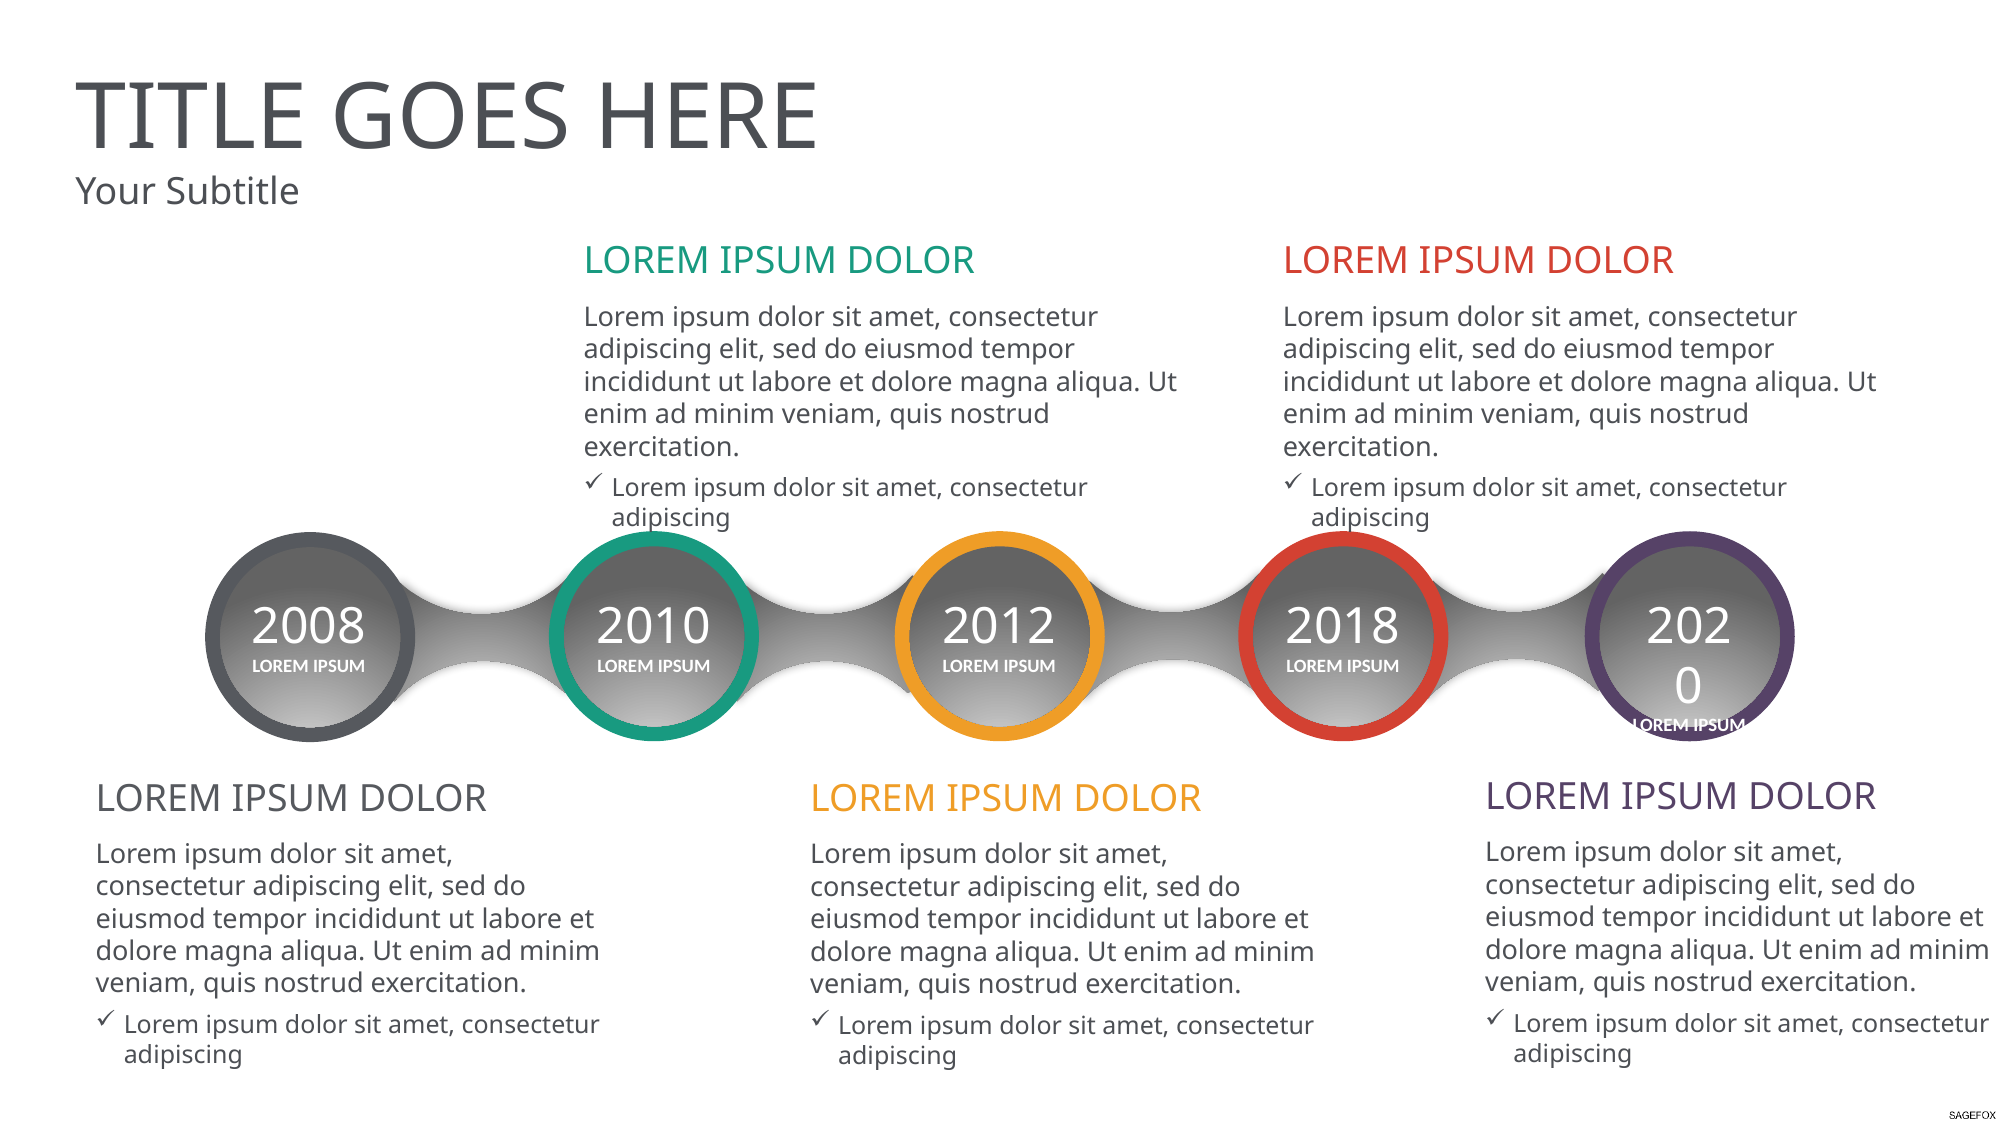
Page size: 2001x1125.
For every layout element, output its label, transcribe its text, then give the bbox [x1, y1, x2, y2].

picture [1924, 1102, 2000, 1123]
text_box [205, 532, 416, 743]
text_box LOREM IPSUM DOLOR Lorem ipsum dolor sit amet, consectetur adipiscing elit, sed do eiusmod tempor incididunt ut labore et dolore magna aliqua. Ut enim ad minim veniam, quis nostrud exercitation. Lorem ipsum dolor sit amet, consectetur adipiscing [795, 766, 1337, 1077]
text_box [416, 592, 548, 684]
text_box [894, 531, 1105, 742]
text_box [1105, 590, 1238, 682]
text_box LOREM IPSUM DOLOR Lorem ipsum dolor sit amet, consectetur adipiscing elit, sed do eiusmod tempor incididunt ut labore et dolore magna aliqua. Ut enim ad minim veniam, quis nostrud exercitation. Lorem ipsum dolor sit amet, consectetur adipiscing [1470, 764, 2000, 1075]
text_box LOREM IPSUM DOLOR Lorem ipsum dolor sit amet, consectetur adipiscing elit, sed do eiusmod tempor incididunt ut labore et dolore magna aliqua. Ut enim ad minim veniam, quis nostrud exercitation. Lorem ipsum dolor sit amet, consectetur adipiscing [568, 229, 1212, 539]
text_box LOREM IPSUM DOLOR Lorem ipsum dolor sit amet, consectetur adipiscing elit, sed do eiusmod tempor incididunt ut labore et dolore magna aliqua. Ut enim ad minim veniam, quis nostrud exercitation. Lorem ipsum dolor sit amet, consectetur adipiscing [1268, 229, 1912, 539]
text_box [759, 590, 894, 683]
text_box [1449, 588, 1584, 681]
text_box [1238, 531, 1449, 742]
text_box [548, 531, 759, 742]
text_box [1584, 531, 1795, 742]
text_box LOREM IPSUM DOLOR Lorem ipsum dolor sit amet, consectetur adipiscing elit, sed do eiusmod tempor incididunt ut labore et dolore magna aliqua. Ut enim ad minim veniam, quis nostrud exercitation. Lorem ipsum dolor sit amet, consectetur adipiscing [80, 766, 623, 1076]
text_box TITLE GOES HERE Your Subtitle [60, 49, 1036, 220]
